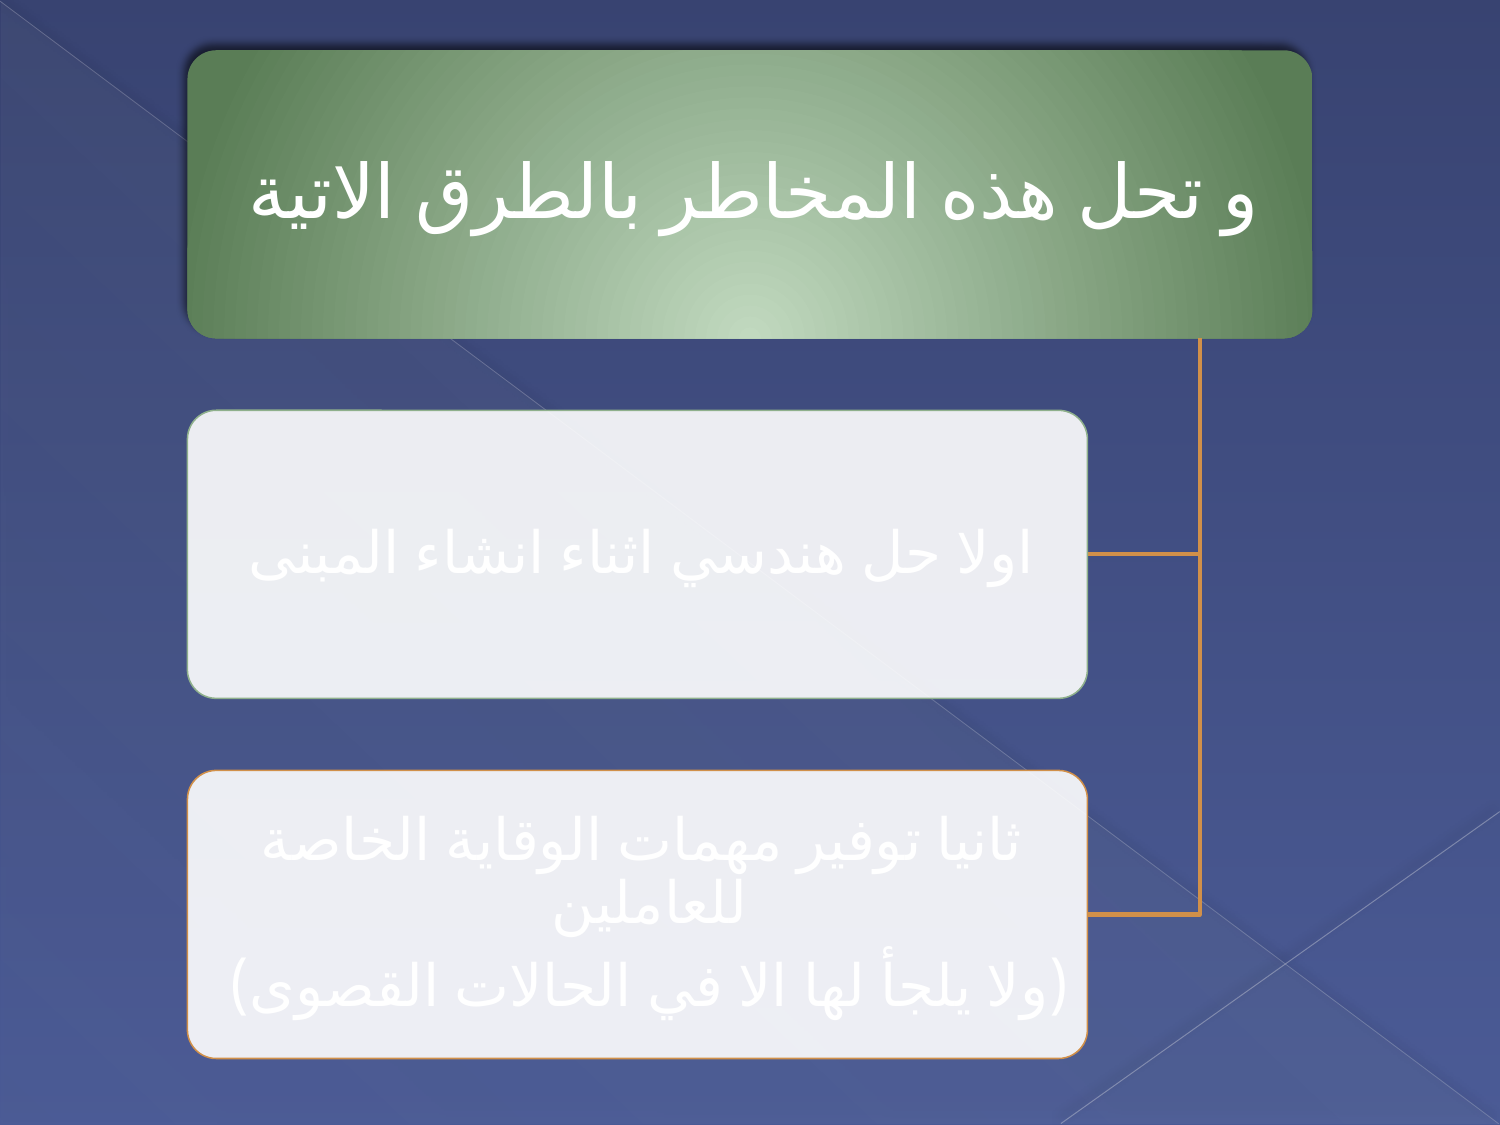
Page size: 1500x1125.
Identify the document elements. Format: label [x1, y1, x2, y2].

list [74, 49, 1426, 1060]
